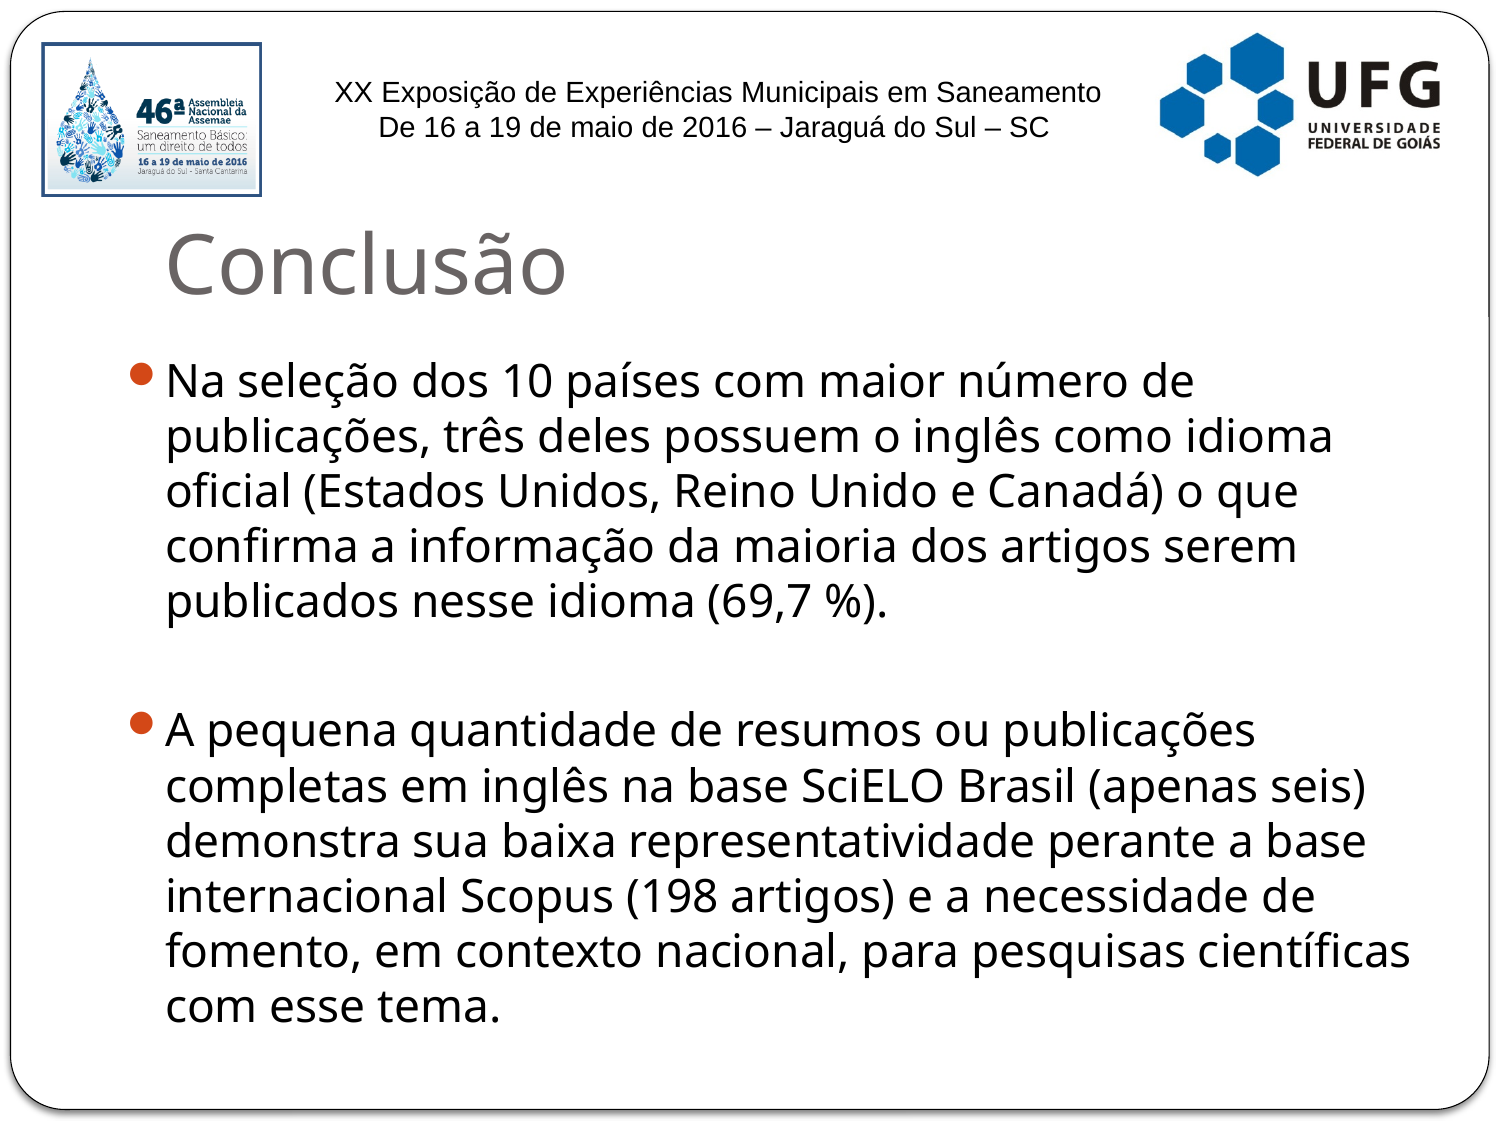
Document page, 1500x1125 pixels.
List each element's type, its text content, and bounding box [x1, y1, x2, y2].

picture [41, 42, 263, 197]
text_box XX Exposição de Experiências Municipais em Saneamento De 16 a 19 de maio de 2016 – Jaraguá do Sul – SC [289, 66, 1140, 151]
list Na seleção dos 10 países com maior número de publicações, três deles possuem o inglês como idioma oficial (Estados Unidos, Reino Unido e Canadá) o que confirma a informação da maioria dos artigos serem publicados nesse idioma (69,7 %). A pequena quantidade de resumos ou publicações completas em inglês na base SciELO Brasil (apenas seis) demonstra sua baixa representatividade perante a base internacional Scopus (198 artigos) e a necessidade de fomento, em contexto nacional, para pesquisas científicas com esse tema. [112, 343, 1447, 1041]
title Conclusão [150, 196, 1425, 327]
picture [1151, 30, 1448, 179]
